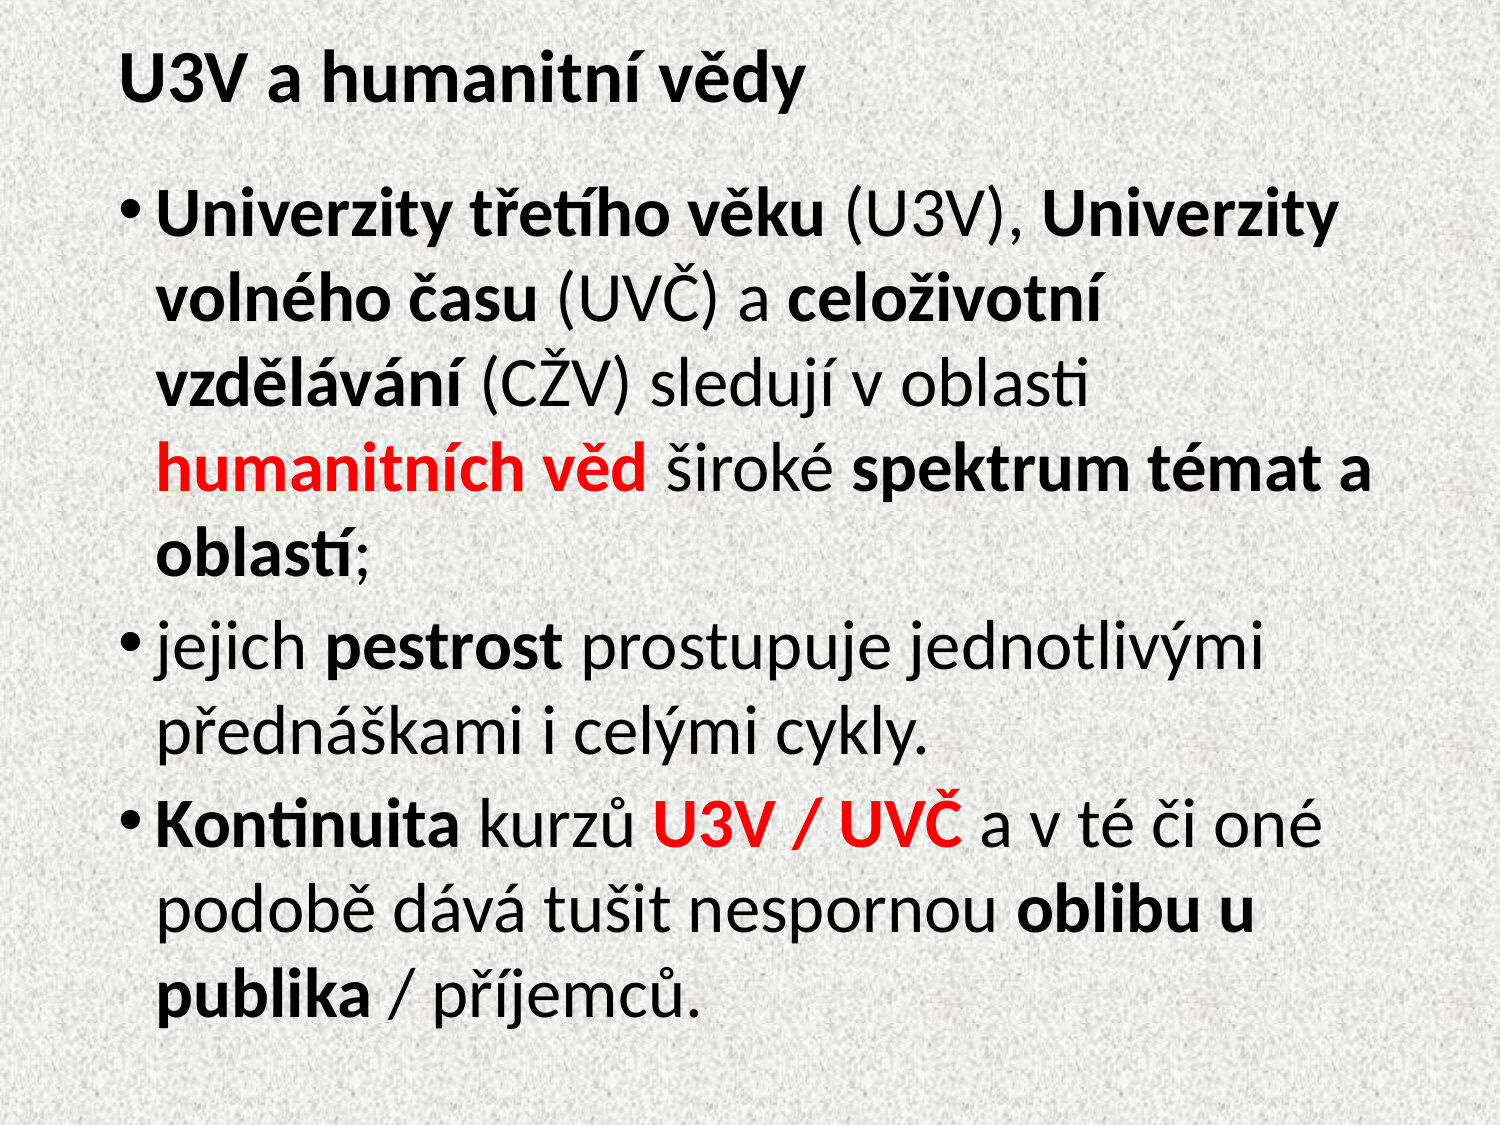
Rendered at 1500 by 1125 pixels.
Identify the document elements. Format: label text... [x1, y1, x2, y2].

title U3V a humanitní vědy [103, 49, 1397, 108]
picture [0, 0, 1500, 1125]
list Univerzity třetího věku (U3V), Univerzity volného času (UVČ) a celoživotní vzdělávání (CŽV) sledují v oblasti humanitních věd široké spektrum témat a oblastí; jejich pestrost prostupuje jednotlivými přednáškami i celými cykly. Kontinuita kurzů U3V / UVČ a v té či oné podobě dává tušit nespornou oblibu u publika / příjemců. [103, 158, 1397, 1061]
